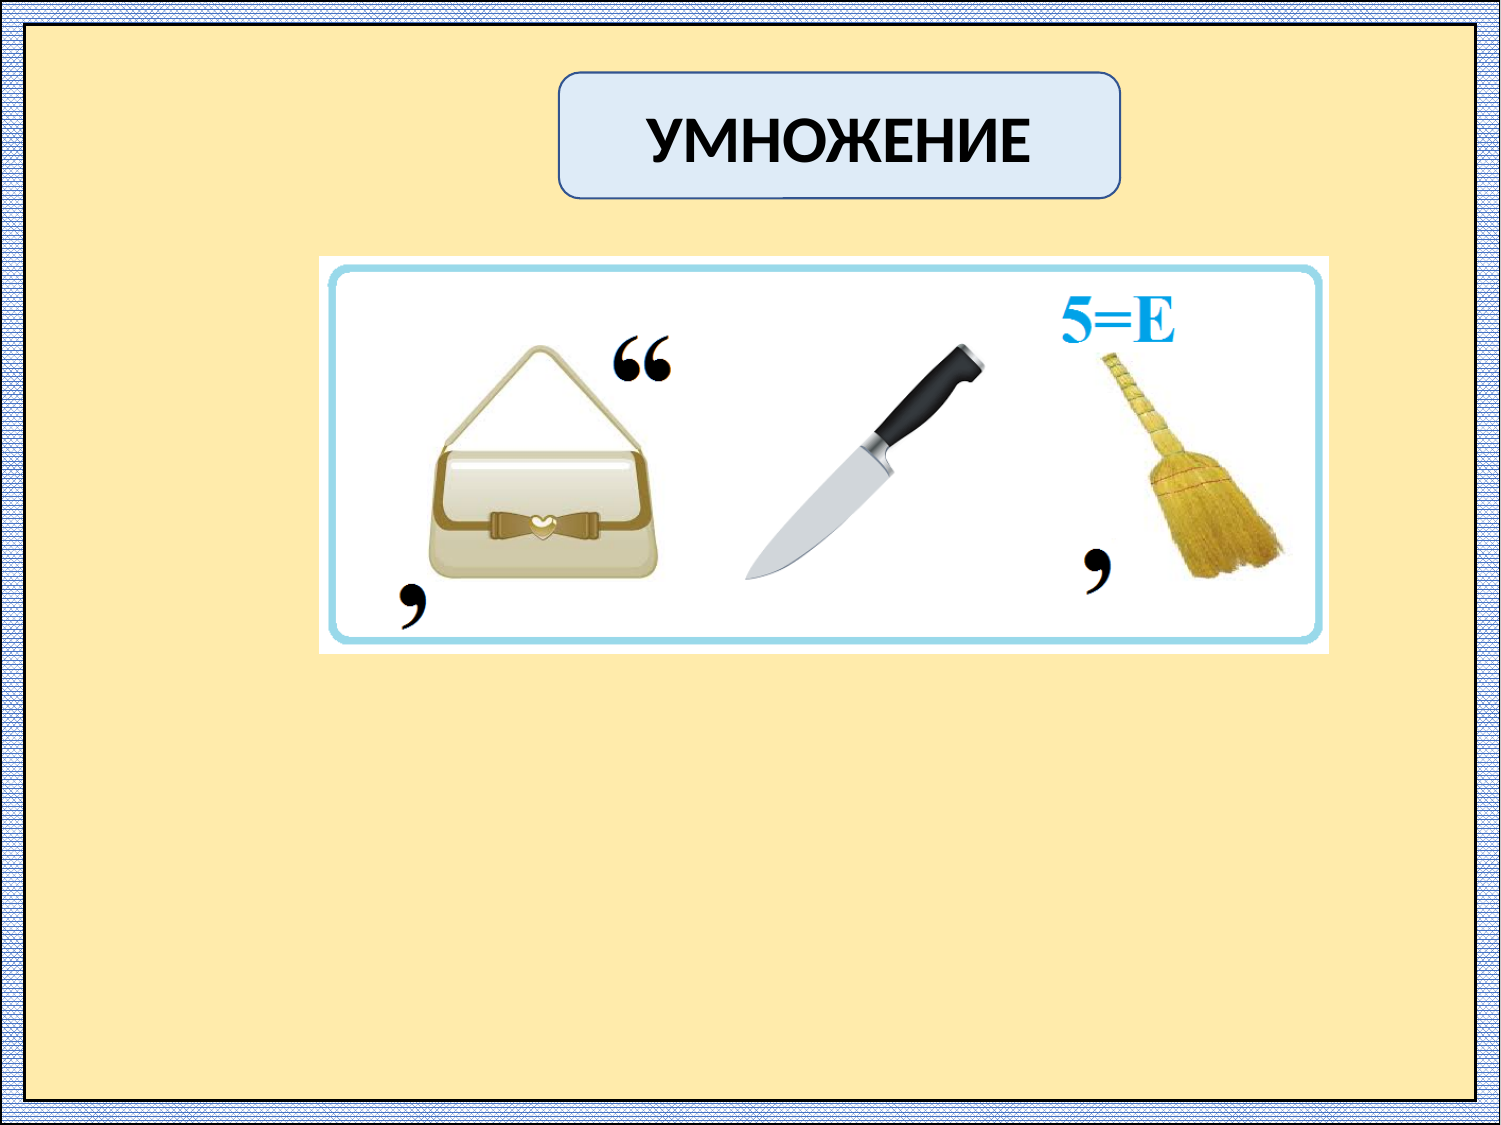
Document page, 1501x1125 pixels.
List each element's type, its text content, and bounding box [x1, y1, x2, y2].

picture [319, 256, 1329, 654]
text_box УМНОЖЕНИЕ [557, 71, 1122, 200]
